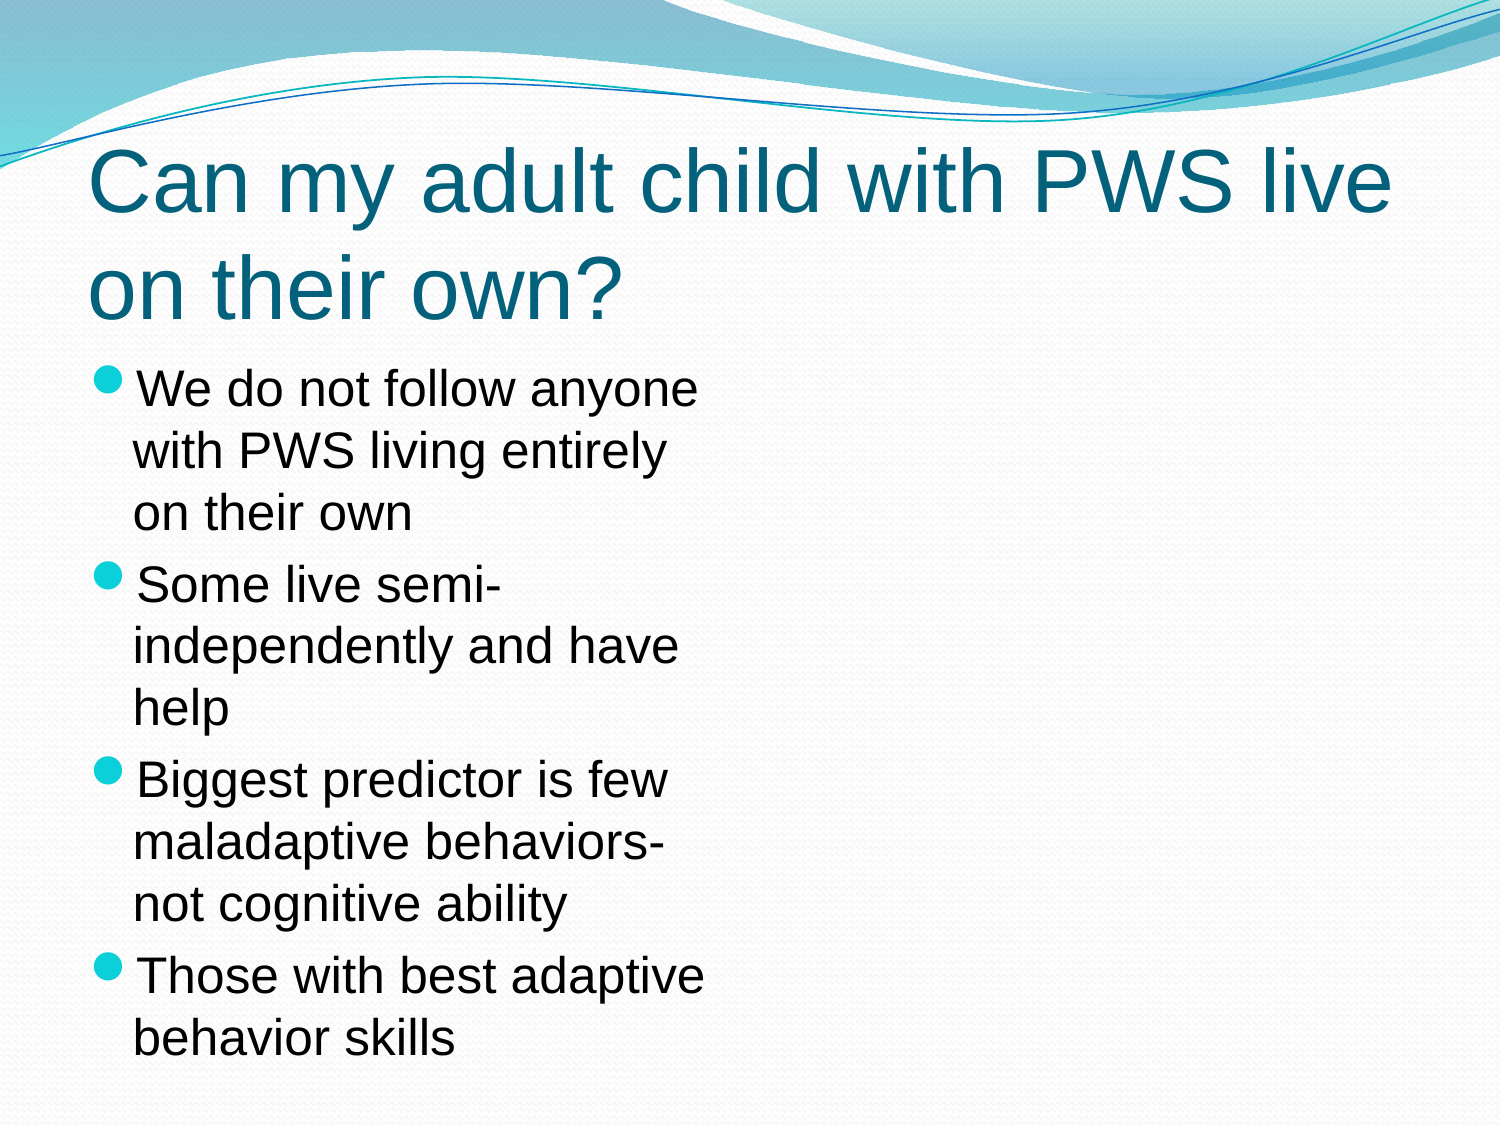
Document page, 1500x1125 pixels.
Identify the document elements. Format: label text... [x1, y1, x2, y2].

list We do not follow anyone with PWS living entirely on their own Some live semi-independently and have help Biggest predictor is few maladaptive behaviors-not cognitive ability Those with best adaptive behavior skills [75, 347, 738, 1075]
title Can my adult child with PWS live on their own? [87, 125, 1500, 338]
